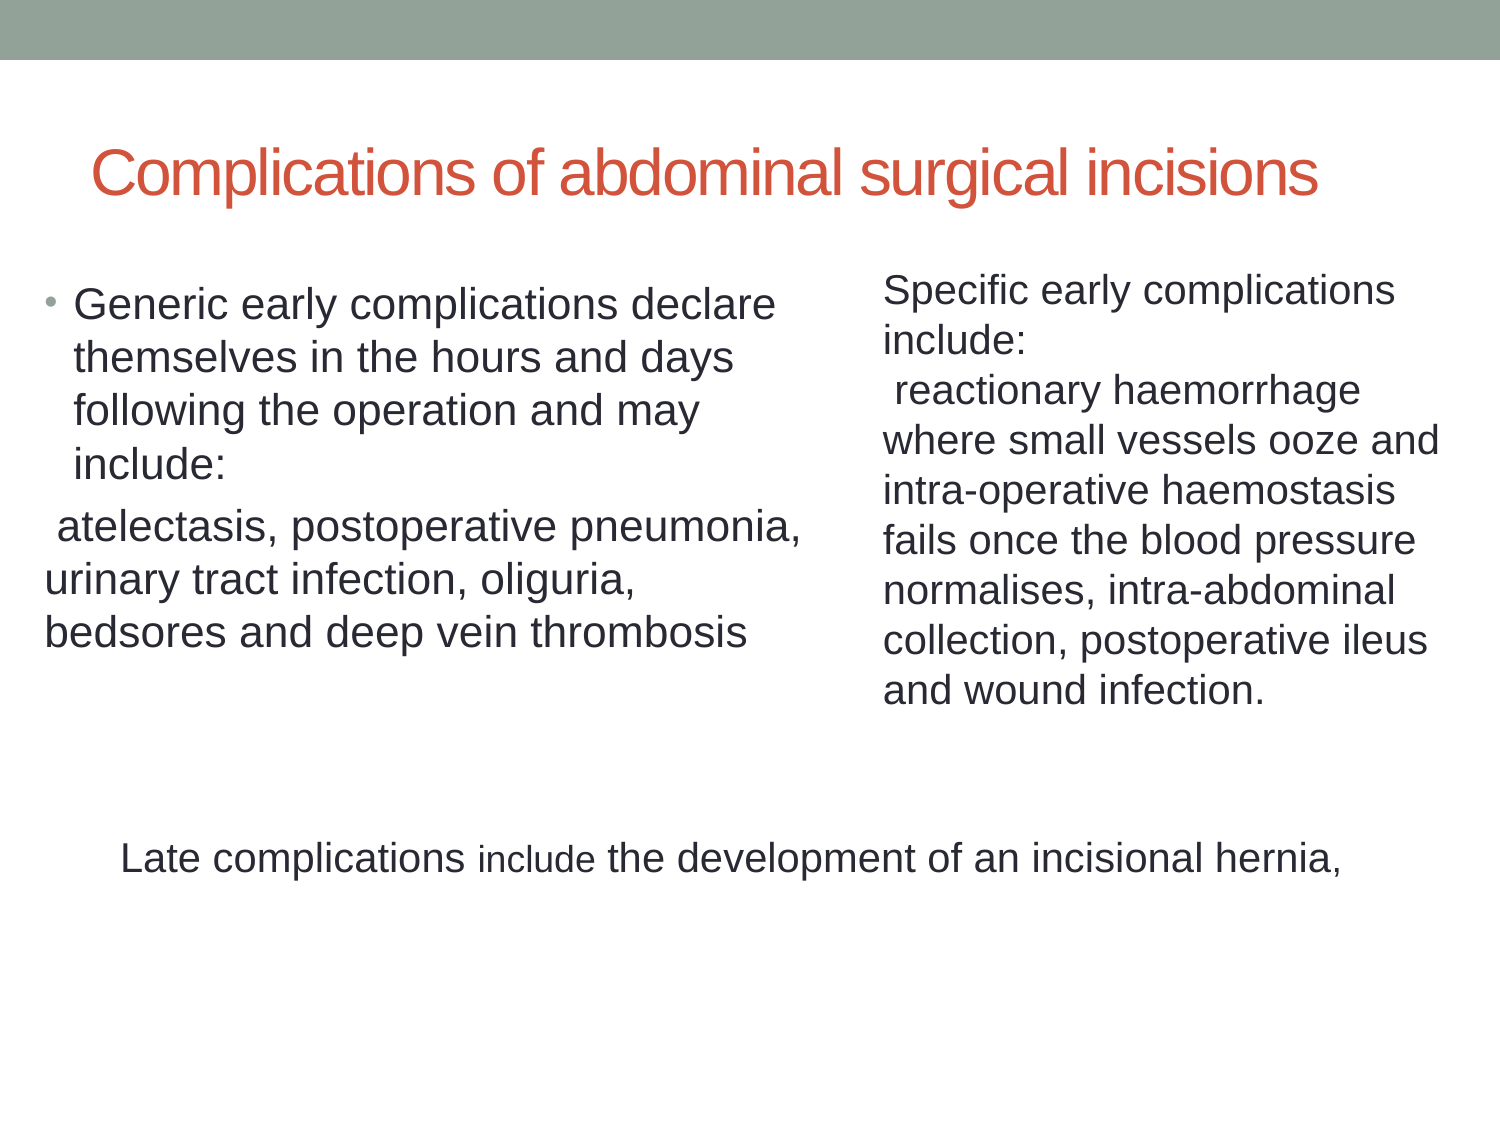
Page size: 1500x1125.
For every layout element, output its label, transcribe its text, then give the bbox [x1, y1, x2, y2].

text_box Late complications include the development of an incisional hernia, [105, 823, 1358, 889]
title Complications of abdominal surgical incisions [75, 87, 1425, 250]
text_box Specific early complications include: reactionary haemorrhage where small vessels ooze and intra-operative haemostasis fails once the blood pressure normalises, intra-abdominal collection, postoperative ileus and wound infection. [868, 255, 1459, 721]
list Generic early complications declare themselves in the hours and days following the operation and may include: atelectasis, postoperative pneumonia, urinary tract infection, oliguria, bedsores and deep vein thrombosis [29, 267, 835, 705]
